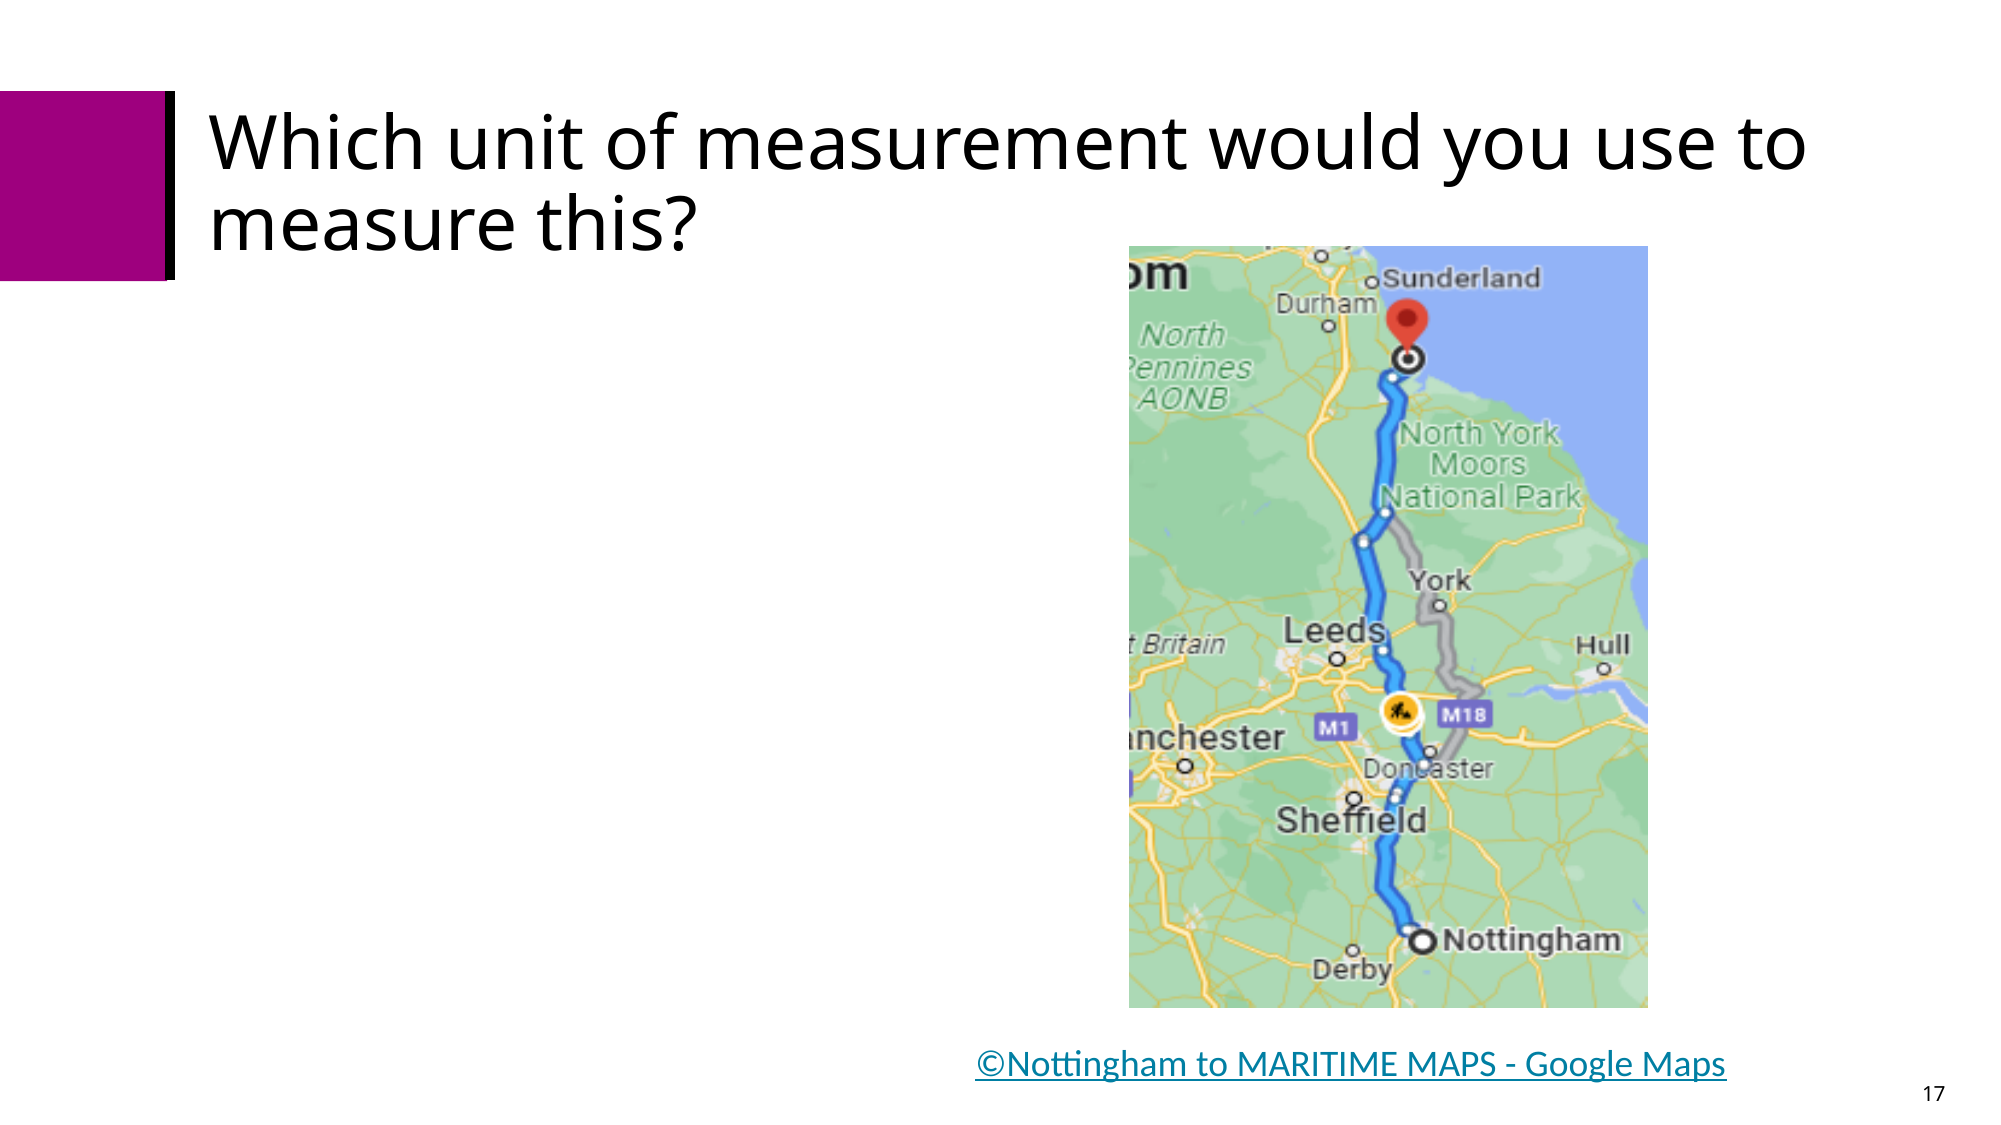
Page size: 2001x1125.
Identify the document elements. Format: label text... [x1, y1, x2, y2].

title Which unit of measurement would you use to measure this? [194, 93, 1830, 278]
text_box ©Nottingham to MARITIME MAPS - Google Maps [960, 1031, 1961, 1091]
picture [1129, 246, 1648, 1008]
slide_number 17 [1510, 1091, 1961, 1125]
